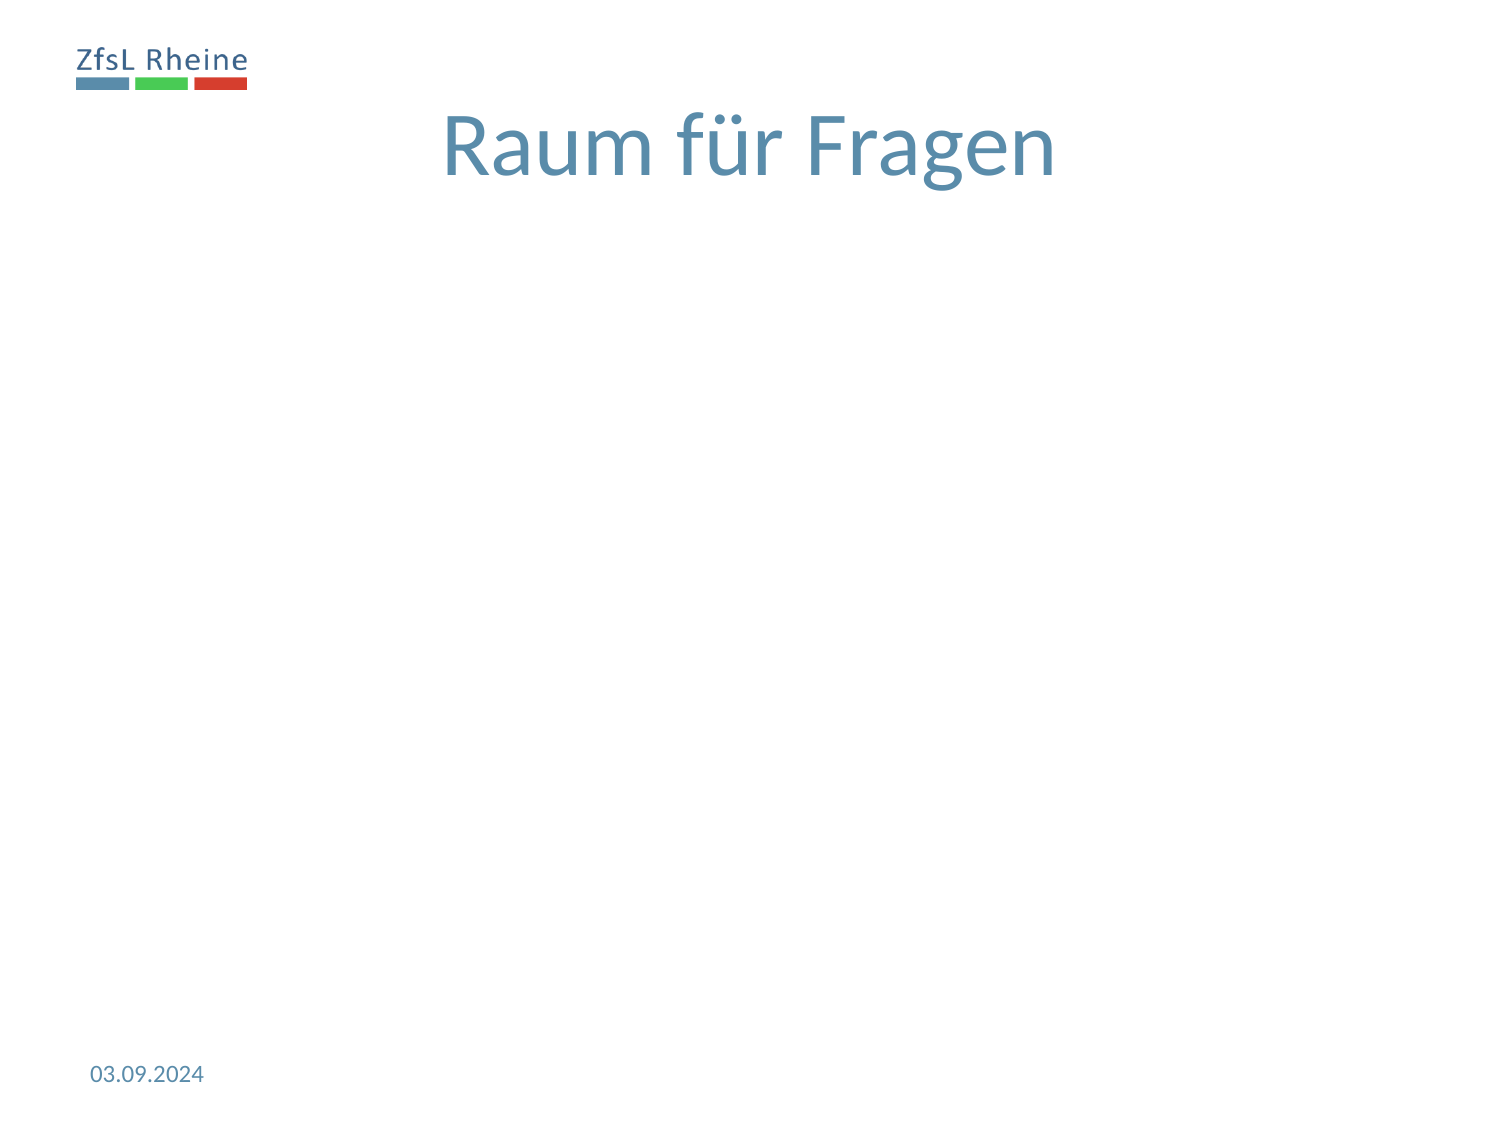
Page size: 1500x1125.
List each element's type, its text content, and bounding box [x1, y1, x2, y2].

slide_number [75, 1042, 425, 1103]
title Raum für Fragen [75, 45, 1425, 233]
